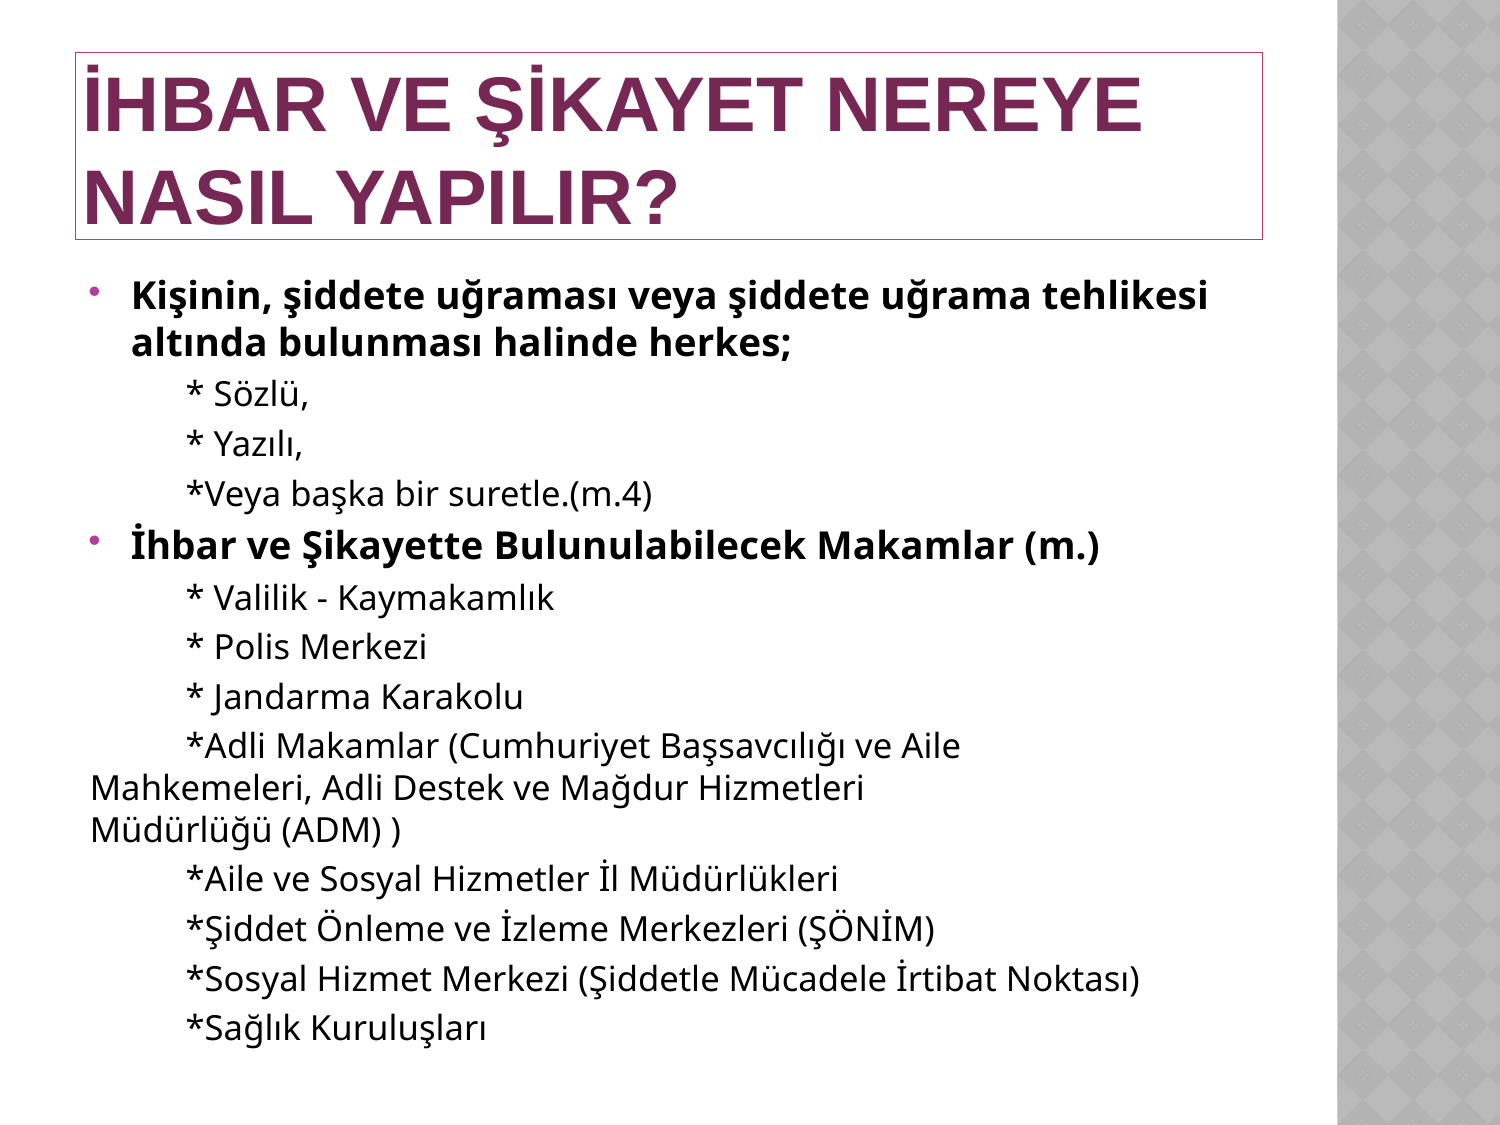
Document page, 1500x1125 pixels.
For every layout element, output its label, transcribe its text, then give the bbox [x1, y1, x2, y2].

title İhbar ve şikayet nereye nasıl yapılır? [75, 52, 1263, 240]
list Kişinin, şiddete uğraması veya şiddete uğrama tehlikesi altında bulunması halinde herkes; * Sözlü, * Yazılı, *Veya başka bir suretle.(m.4) İhbar ve Şikayette Bulunulabilecek Makamlar (m.) * Valilik - Kaymakamlık * Polis Merkezi * Jandarma Karakolu *Adli Makamlar (Cumhuriyet Başsavcılığı ve Aile Mahkemeleri, Adli Destek ve Mağdur Hizmetleri Müdürlüğü (ADM) ) *Aile ve Sosyal Hizmetler İl Müdürlükleri *Şiddet Önleme ve İzleme Merkezleri (ŞÖNİM) *Sosyal Hizmet Merkezi (Şiddetle Mücadele İrtibat Noktası) *Sağlık Kuruluşları [75, 264, 1263, 1059]
